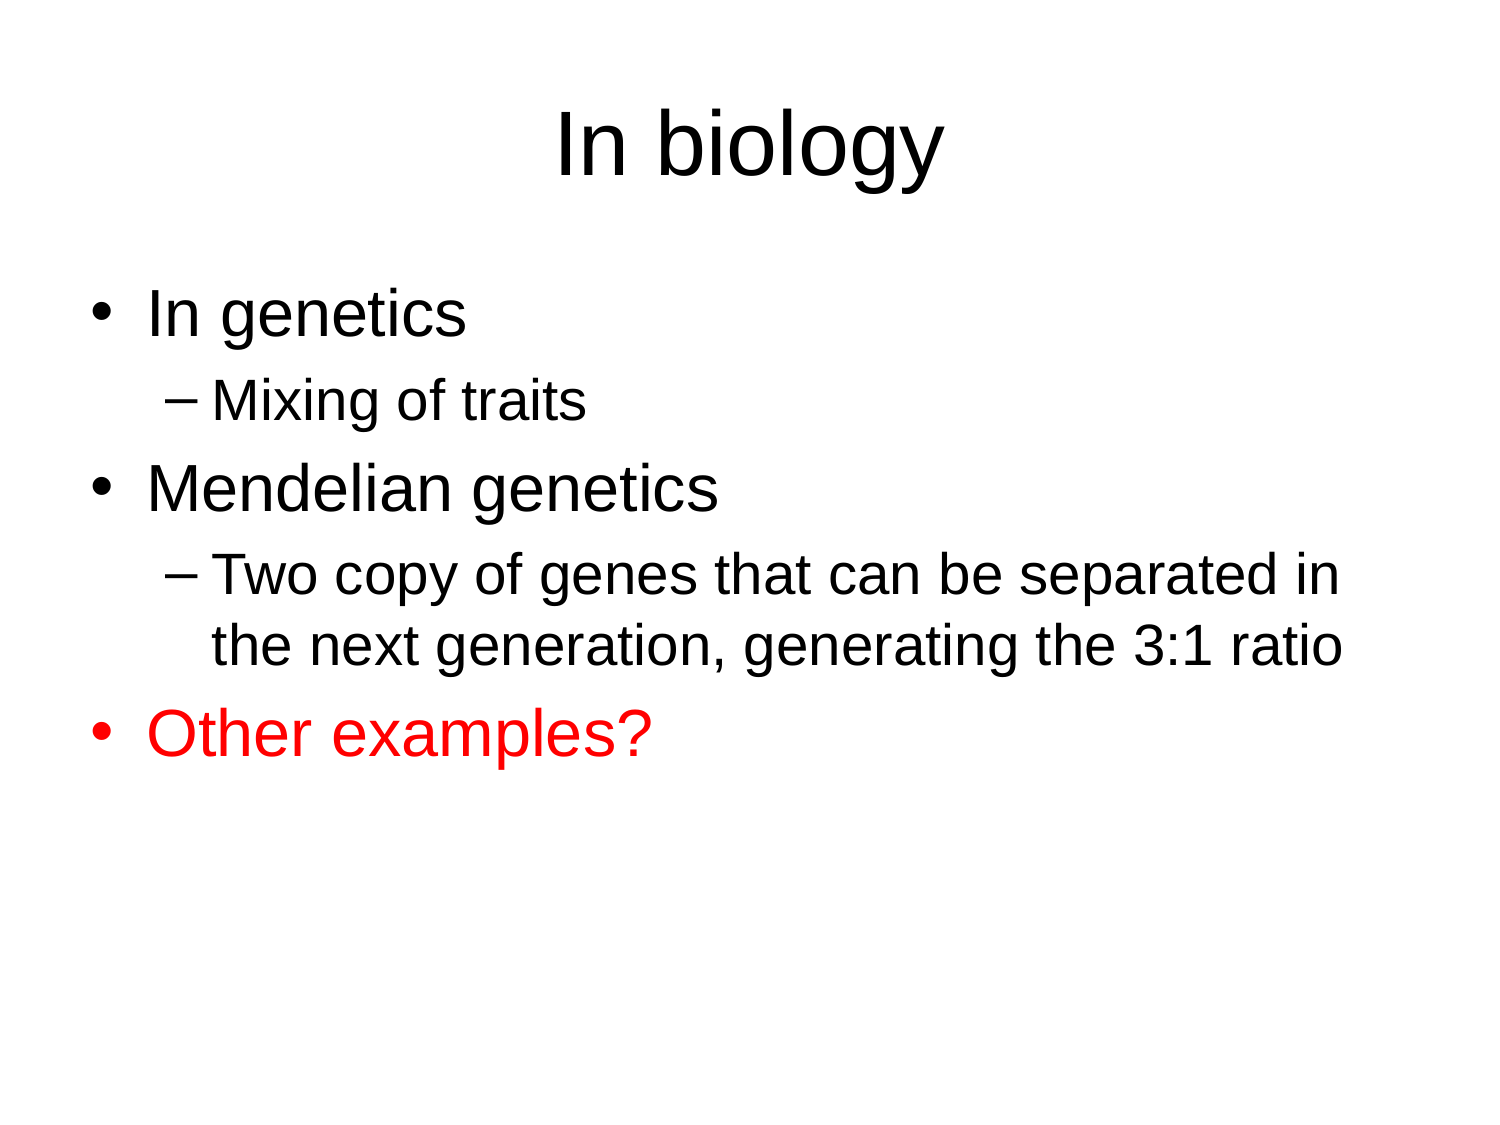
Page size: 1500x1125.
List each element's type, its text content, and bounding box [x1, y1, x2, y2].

list In genetics Mixing of traits Mendelian genetics Two copy of genes that can be separated in the next generation, generating the 3:1 ratio Other examples? [75, 262, 1425, 1005]
title In biology [75, 45, 1425, 233]
